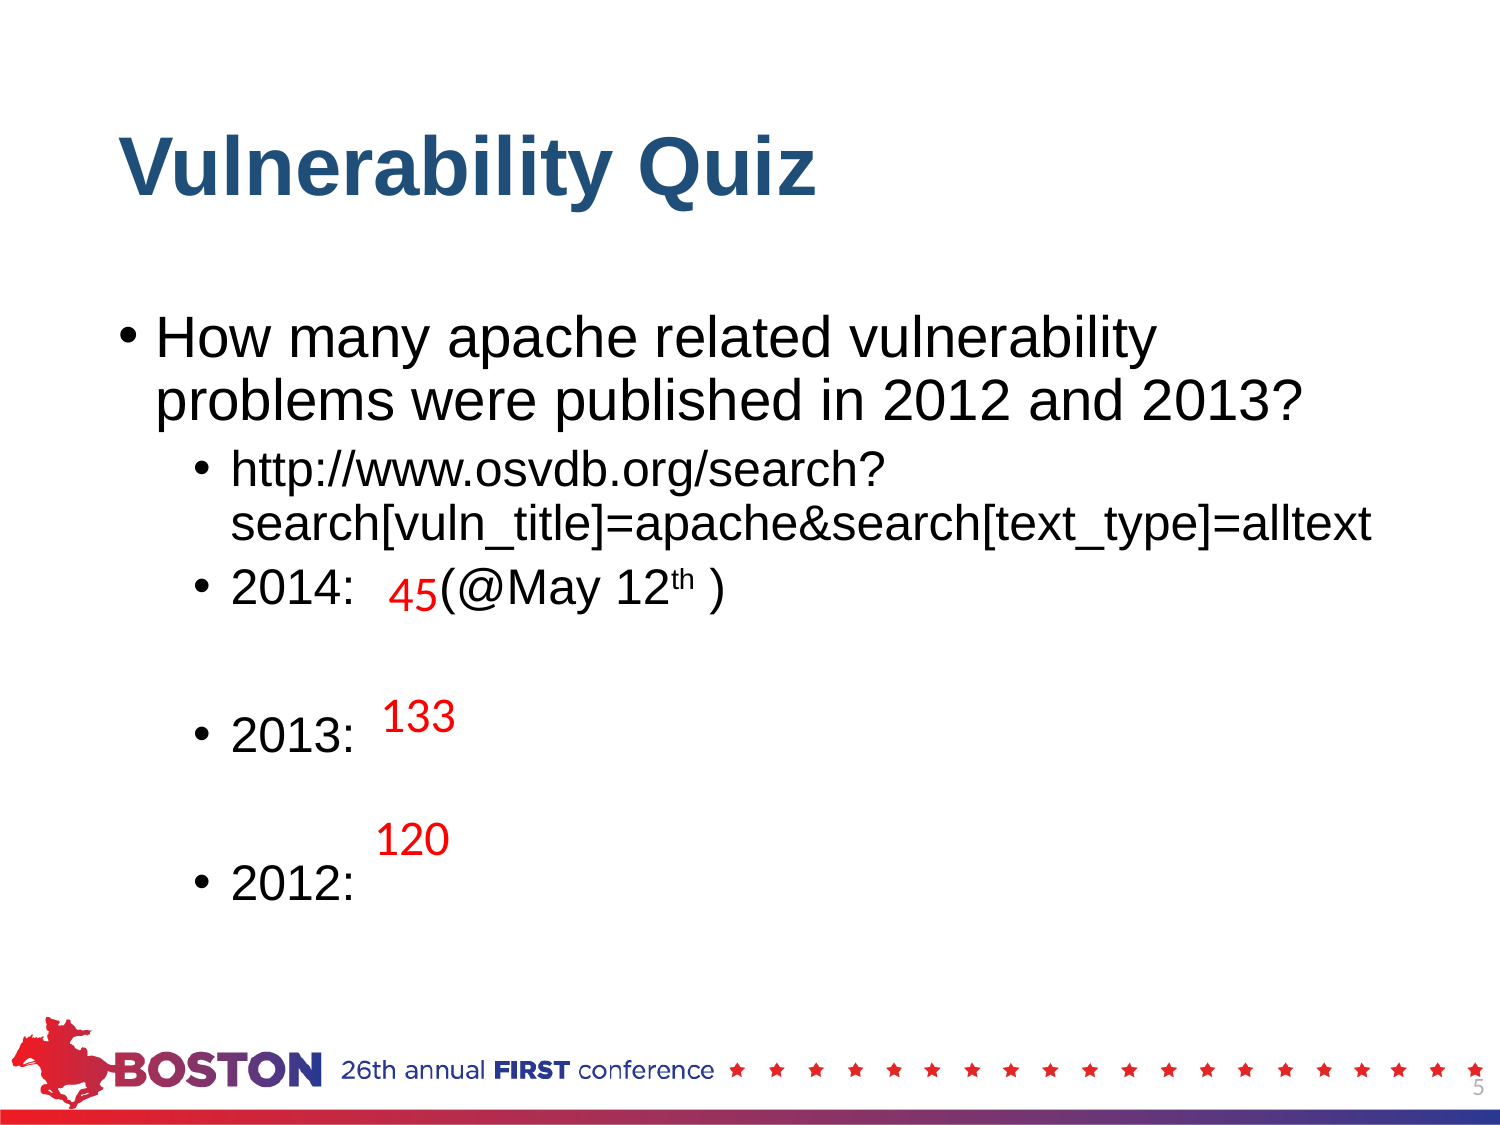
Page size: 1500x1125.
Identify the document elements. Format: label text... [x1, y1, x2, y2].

text_box 133 [365, 675, 471, 750]
text_box 120 [359, 797, 465, 873]
title Vulnerability Quiz [103, 59, 1397, 278]
picture [0, 0, 1500, 1125]
list How many apache related vulnerability problems were published in 2012 and 2013? http://www.osvdb.org/search?search[vuln_title]=apache&search[text_type]=alltext 2014: (@May 12th ) 2013: 2012: [103, 299, 1397, 1014]
text_box 45 [373, 554, 454, 629]
slide_number 5 [1350, 1066, 1500, 1105]
